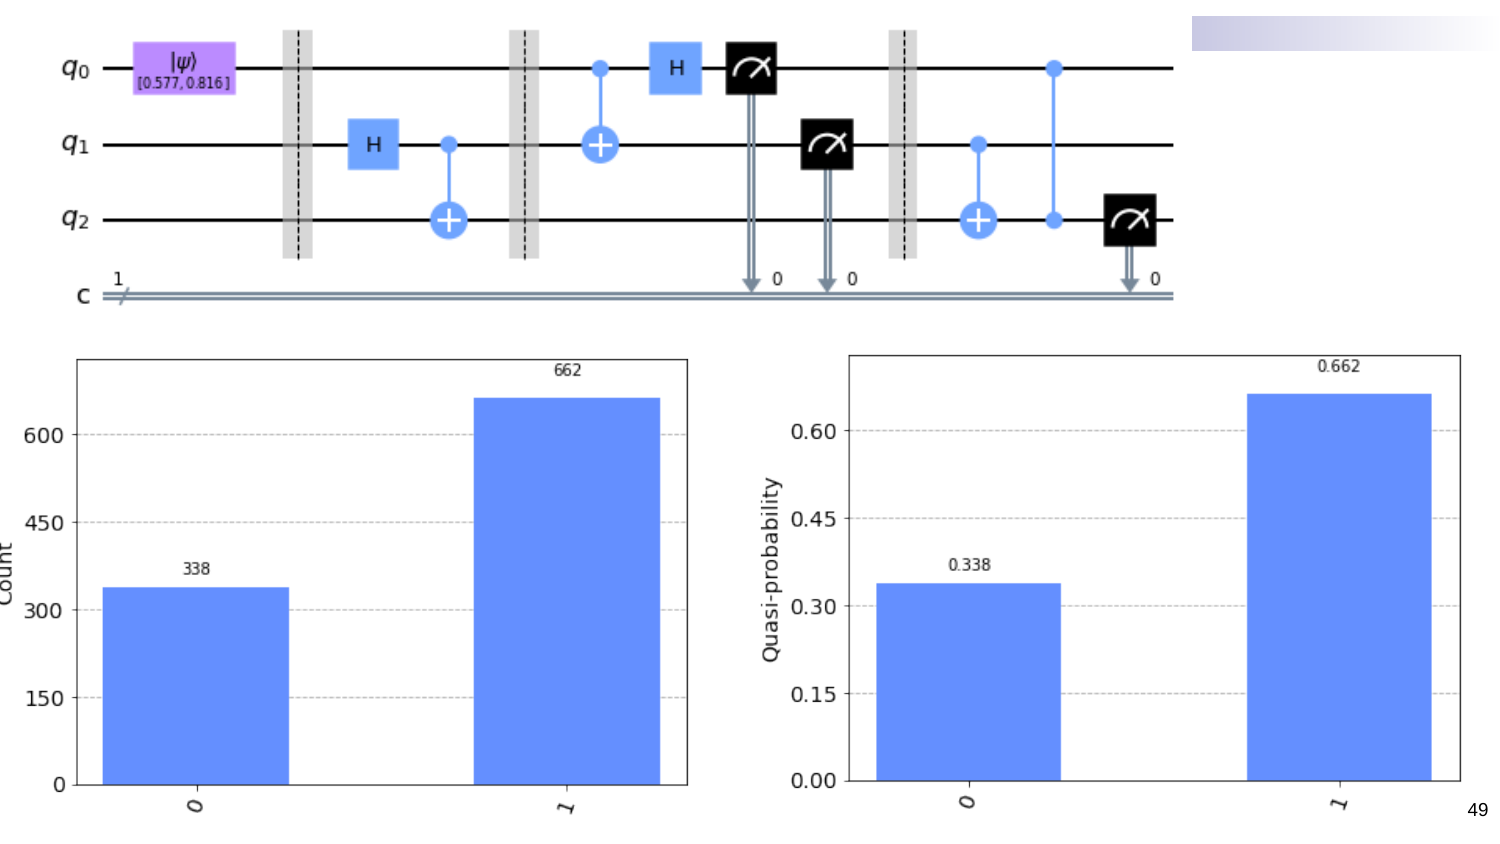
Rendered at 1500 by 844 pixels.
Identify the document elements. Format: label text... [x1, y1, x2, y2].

picture [0, 0, 1471, 827]
slide_number 49 [1473, 796, 1500, 827]
